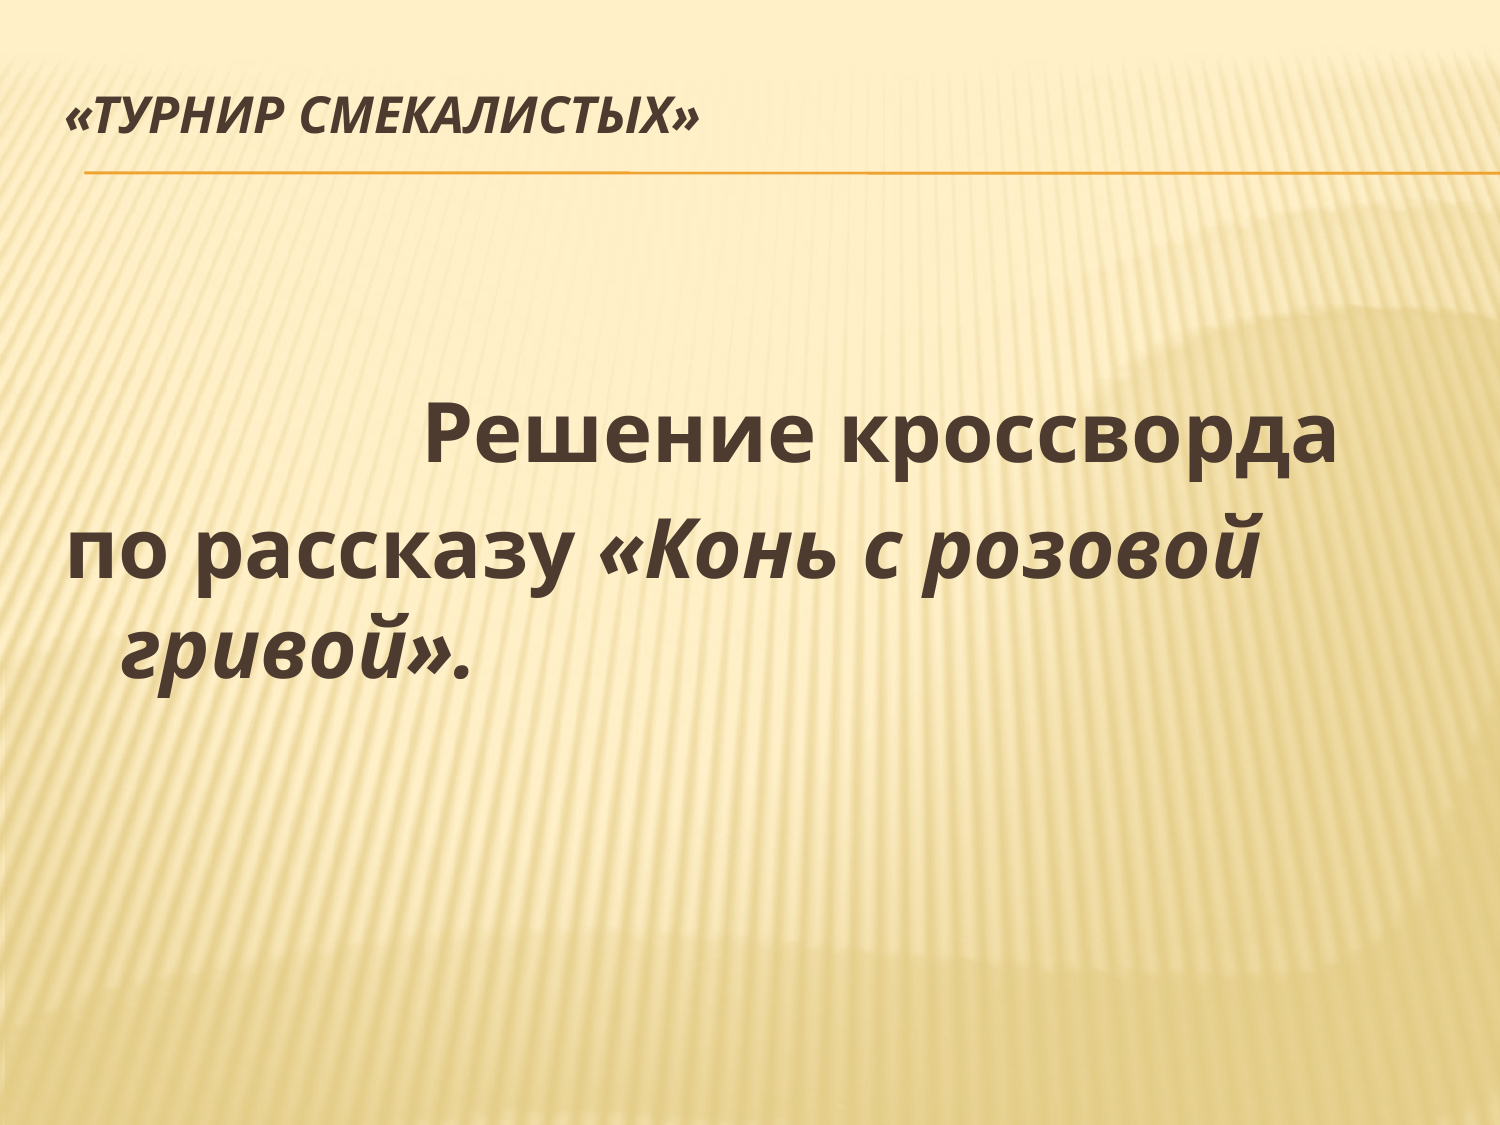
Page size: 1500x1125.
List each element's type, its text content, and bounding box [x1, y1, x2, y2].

list Решение кроссворда по рассказу «Конь с розовой гривой». [50, 254, 1475, 998]
title «Турнир смекалистых» [50, 75, 1475, 213]
